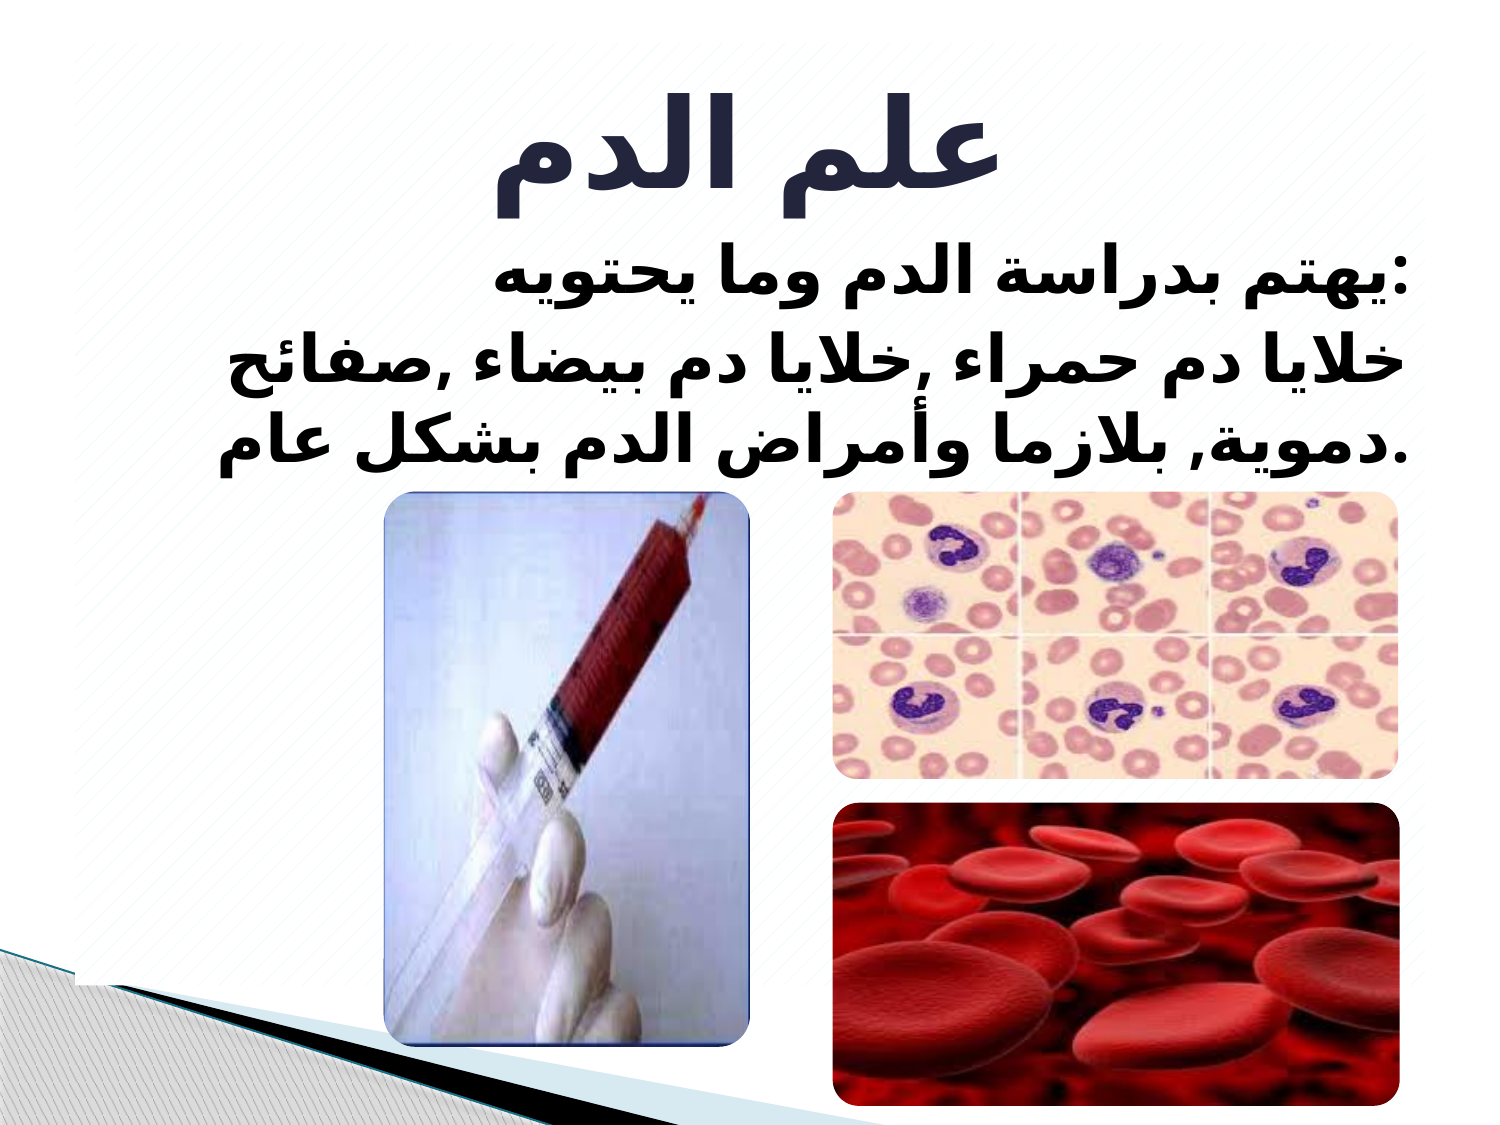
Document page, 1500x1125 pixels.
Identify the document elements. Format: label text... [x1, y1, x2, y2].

picture [832, 802, 1400, 1107]
picture [383, 491, 751, 1048]
list يهتم بدراسة الدم وما يحتويه: خلايا دم حمراء ,خلايا دم بيضاء ,صفائح دموية, بلازما وأمراض الدم بشكل عام. [75, 233, 1425, 986]
picture [832, 491, 1399, 780]
title علم الدم [75, 45, 1425, 233]
